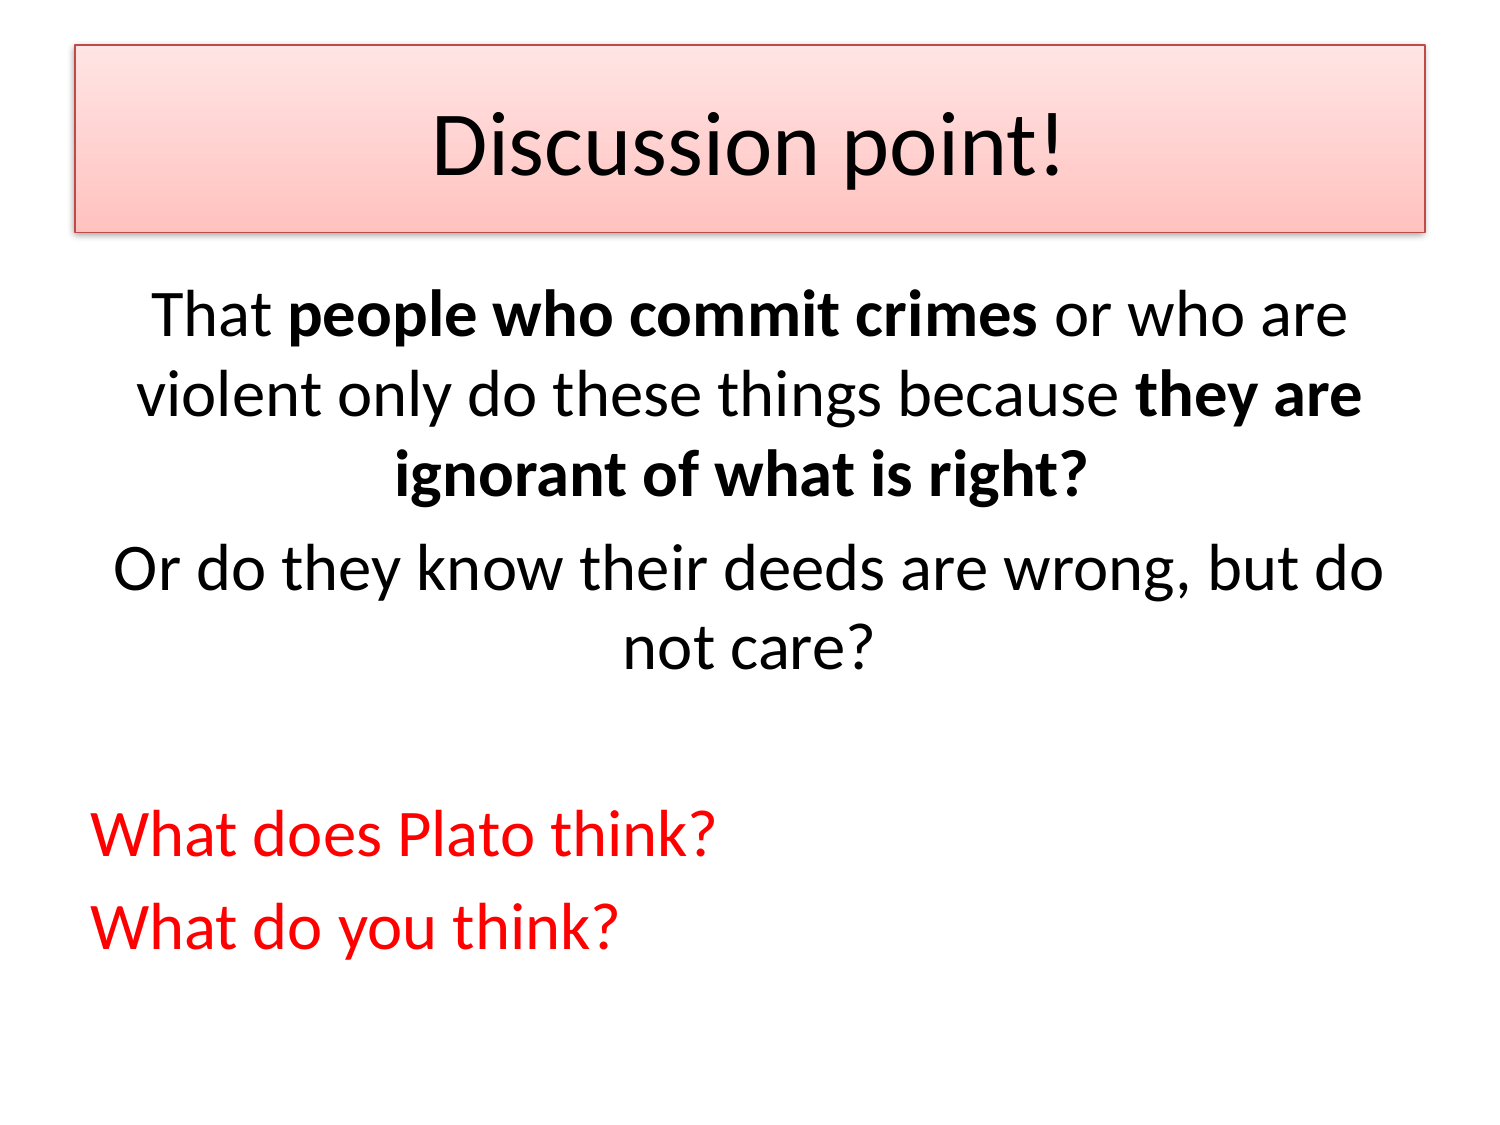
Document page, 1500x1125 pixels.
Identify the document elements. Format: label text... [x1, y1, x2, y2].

title Discussion point! [74, 44, 1426, 233]
list That people who commit crimes or who are violent only do these things because they are ignorant of what is right? Or do they know their deeds are wrong, but do not care? What does Plato think? What do you think? [75, 262, 1425, 1005]
